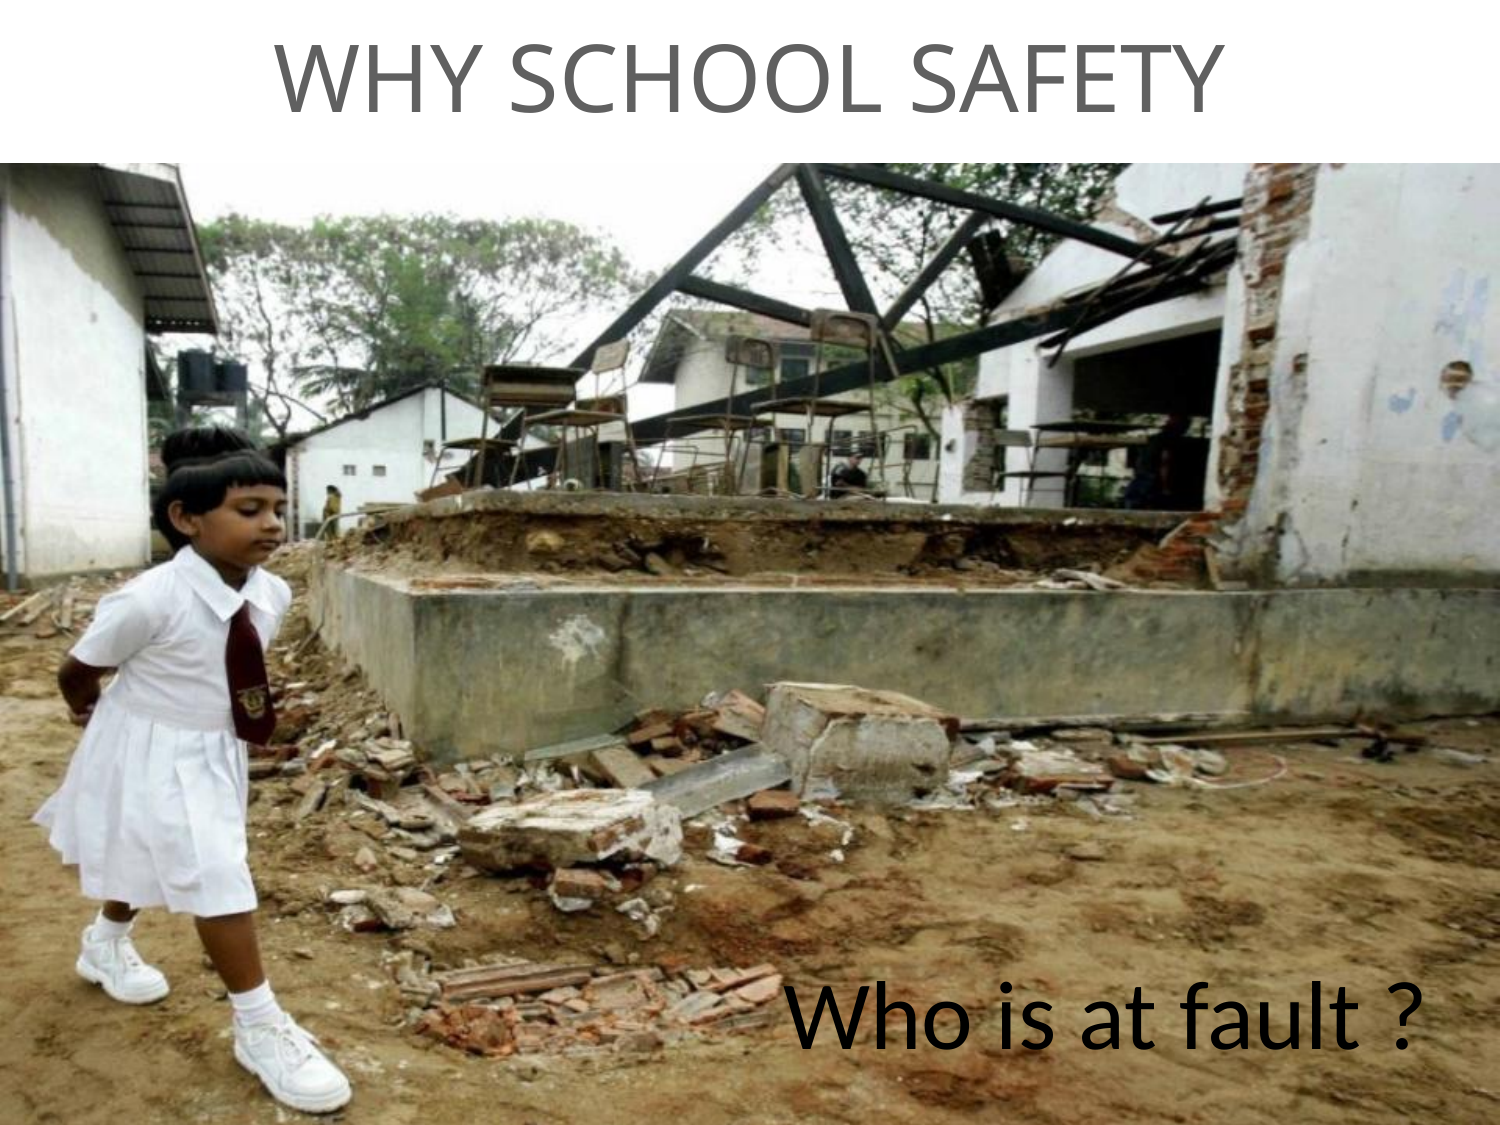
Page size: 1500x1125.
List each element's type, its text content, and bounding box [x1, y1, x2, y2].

title WHY SCHOOL SAFETY [58, 0, 1442, 162]
picture [0, 163, 1500, 1125]
